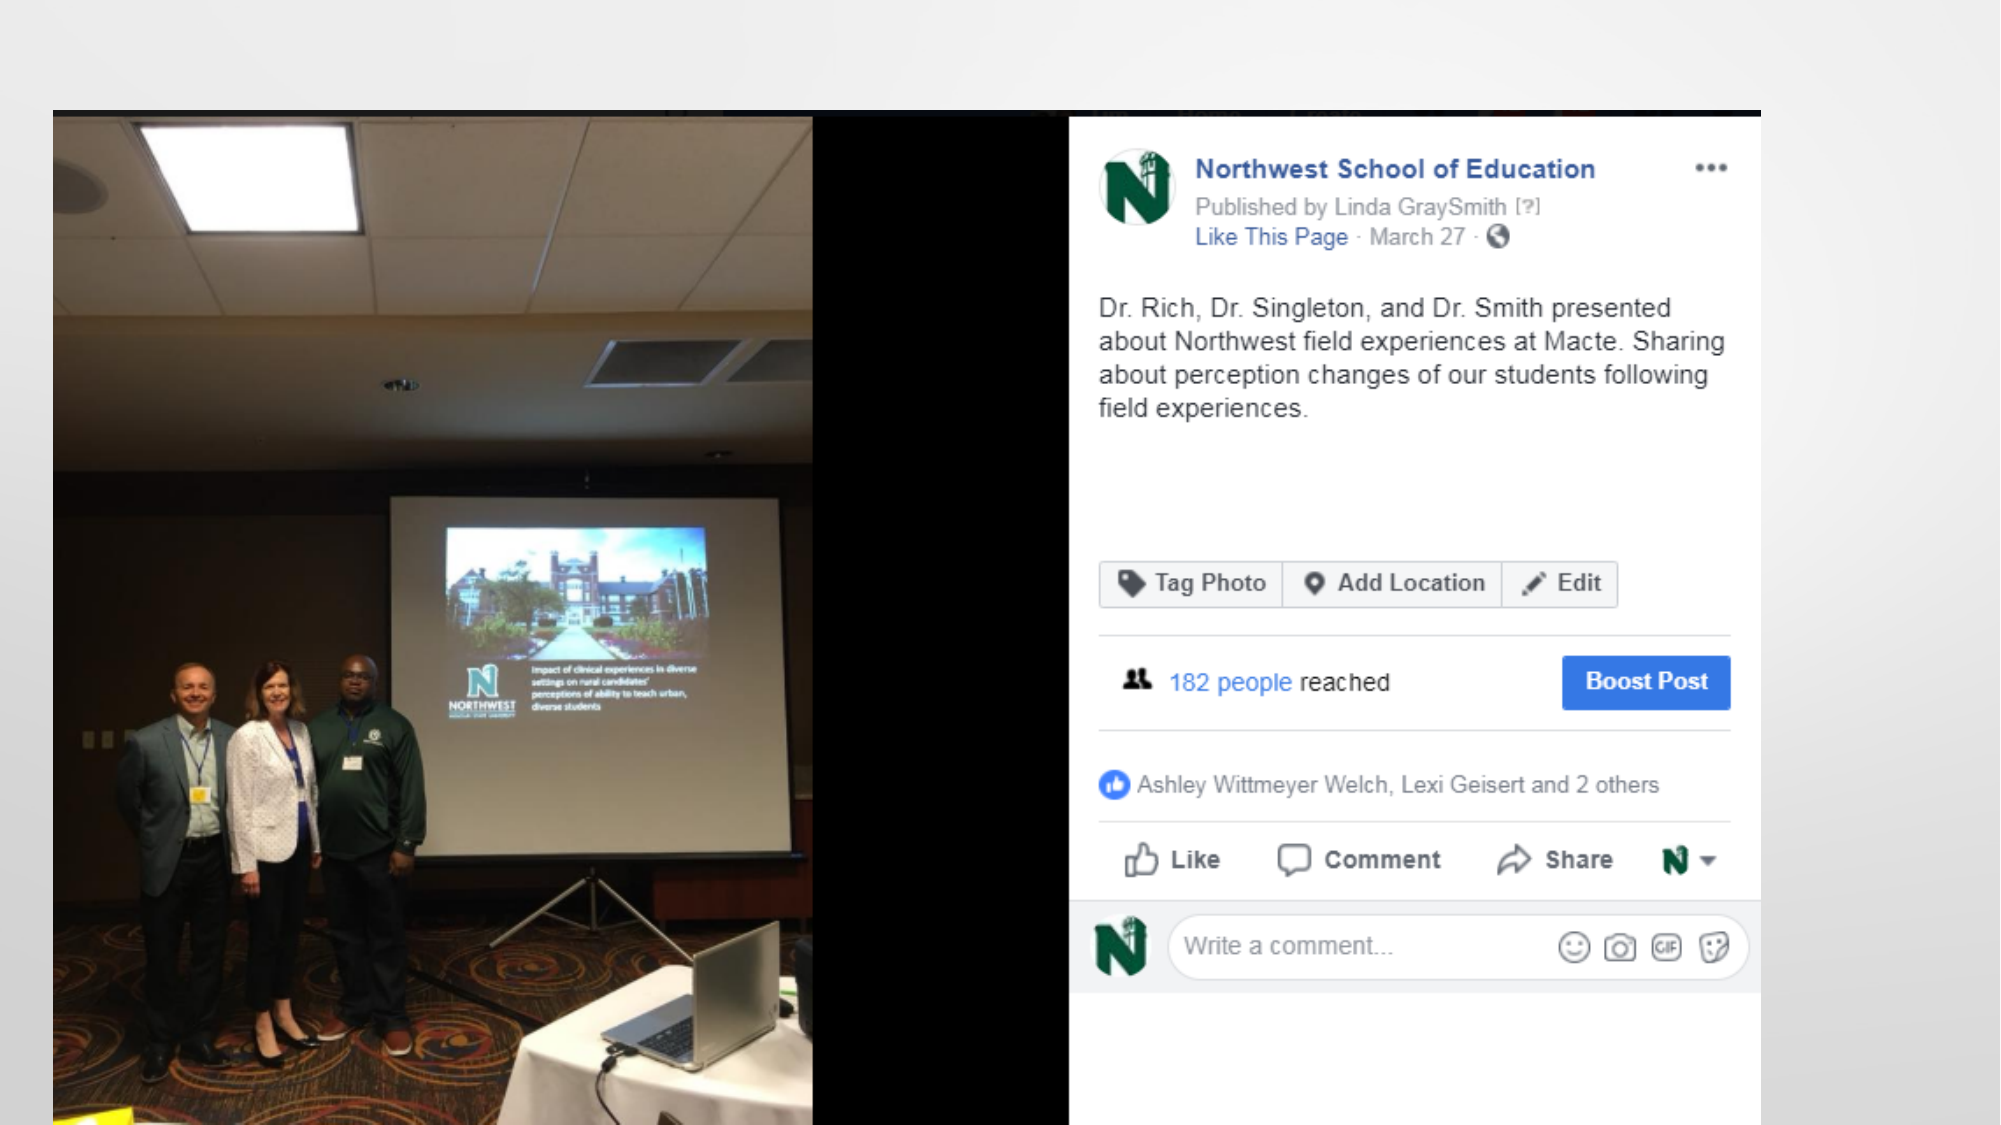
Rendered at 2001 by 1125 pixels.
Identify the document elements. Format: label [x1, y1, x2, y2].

picture [52, 110, 1761, 1125]
